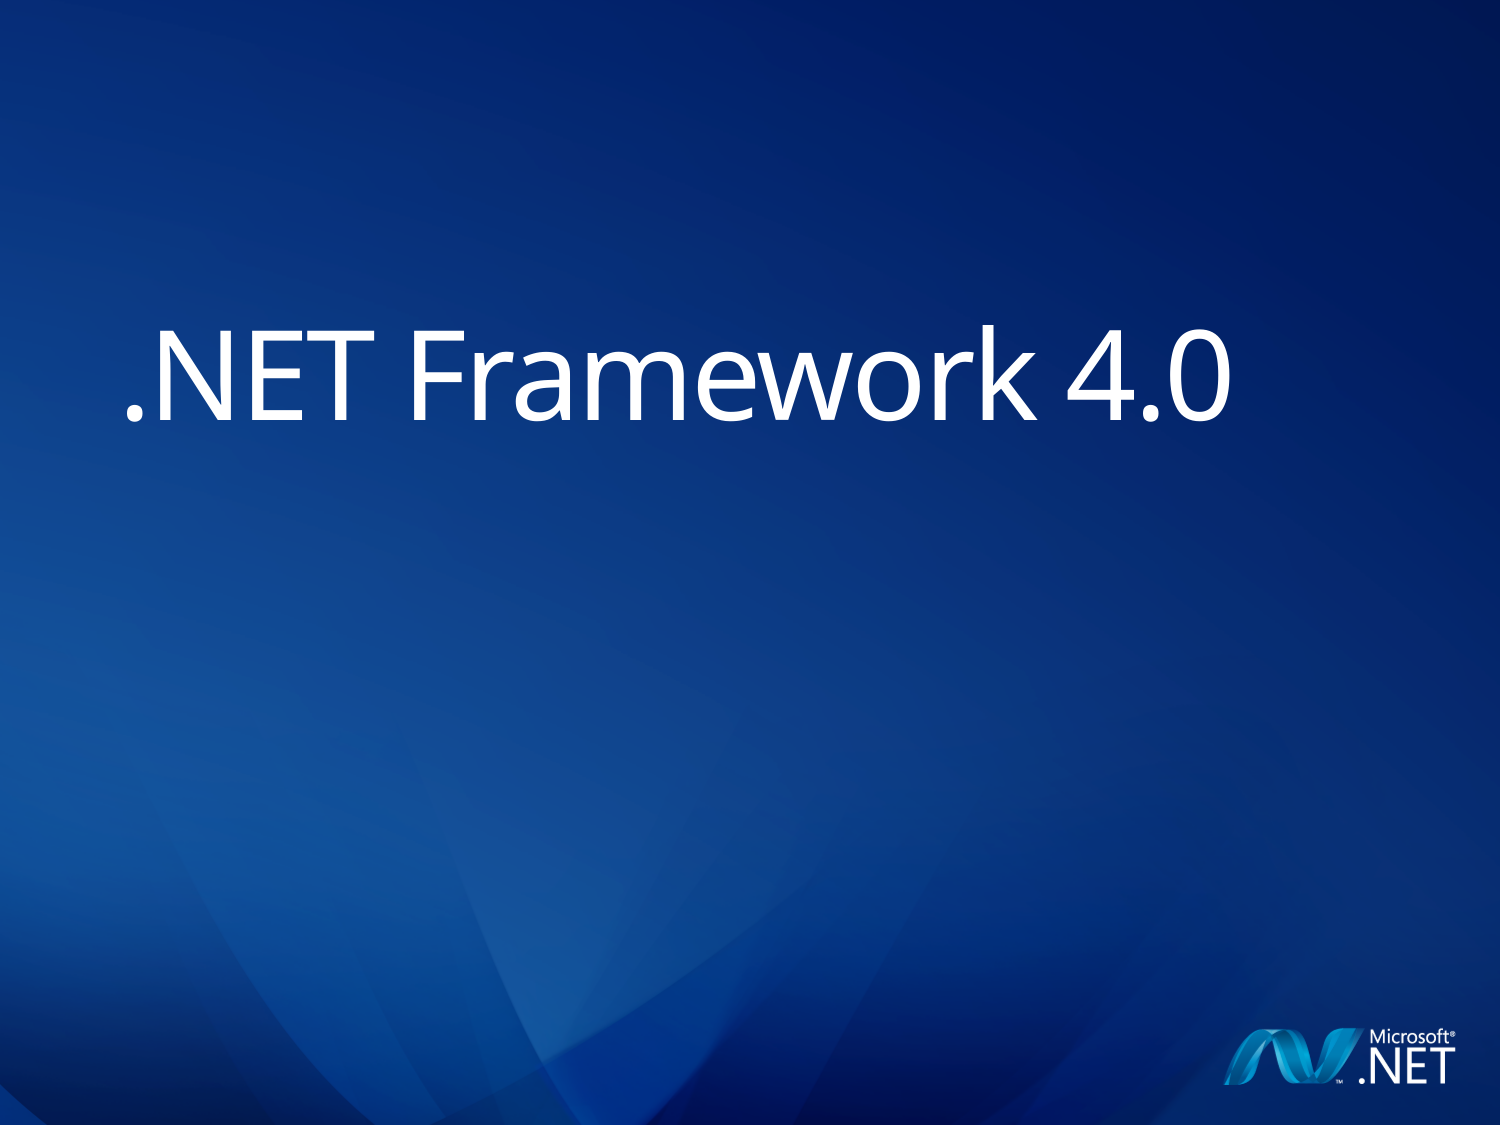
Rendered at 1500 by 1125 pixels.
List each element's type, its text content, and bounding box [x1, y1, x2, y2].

text_box .NET Framework 4.0 [118, 312, 1379, 448]
picture [0, 0, 1500, 1125]
